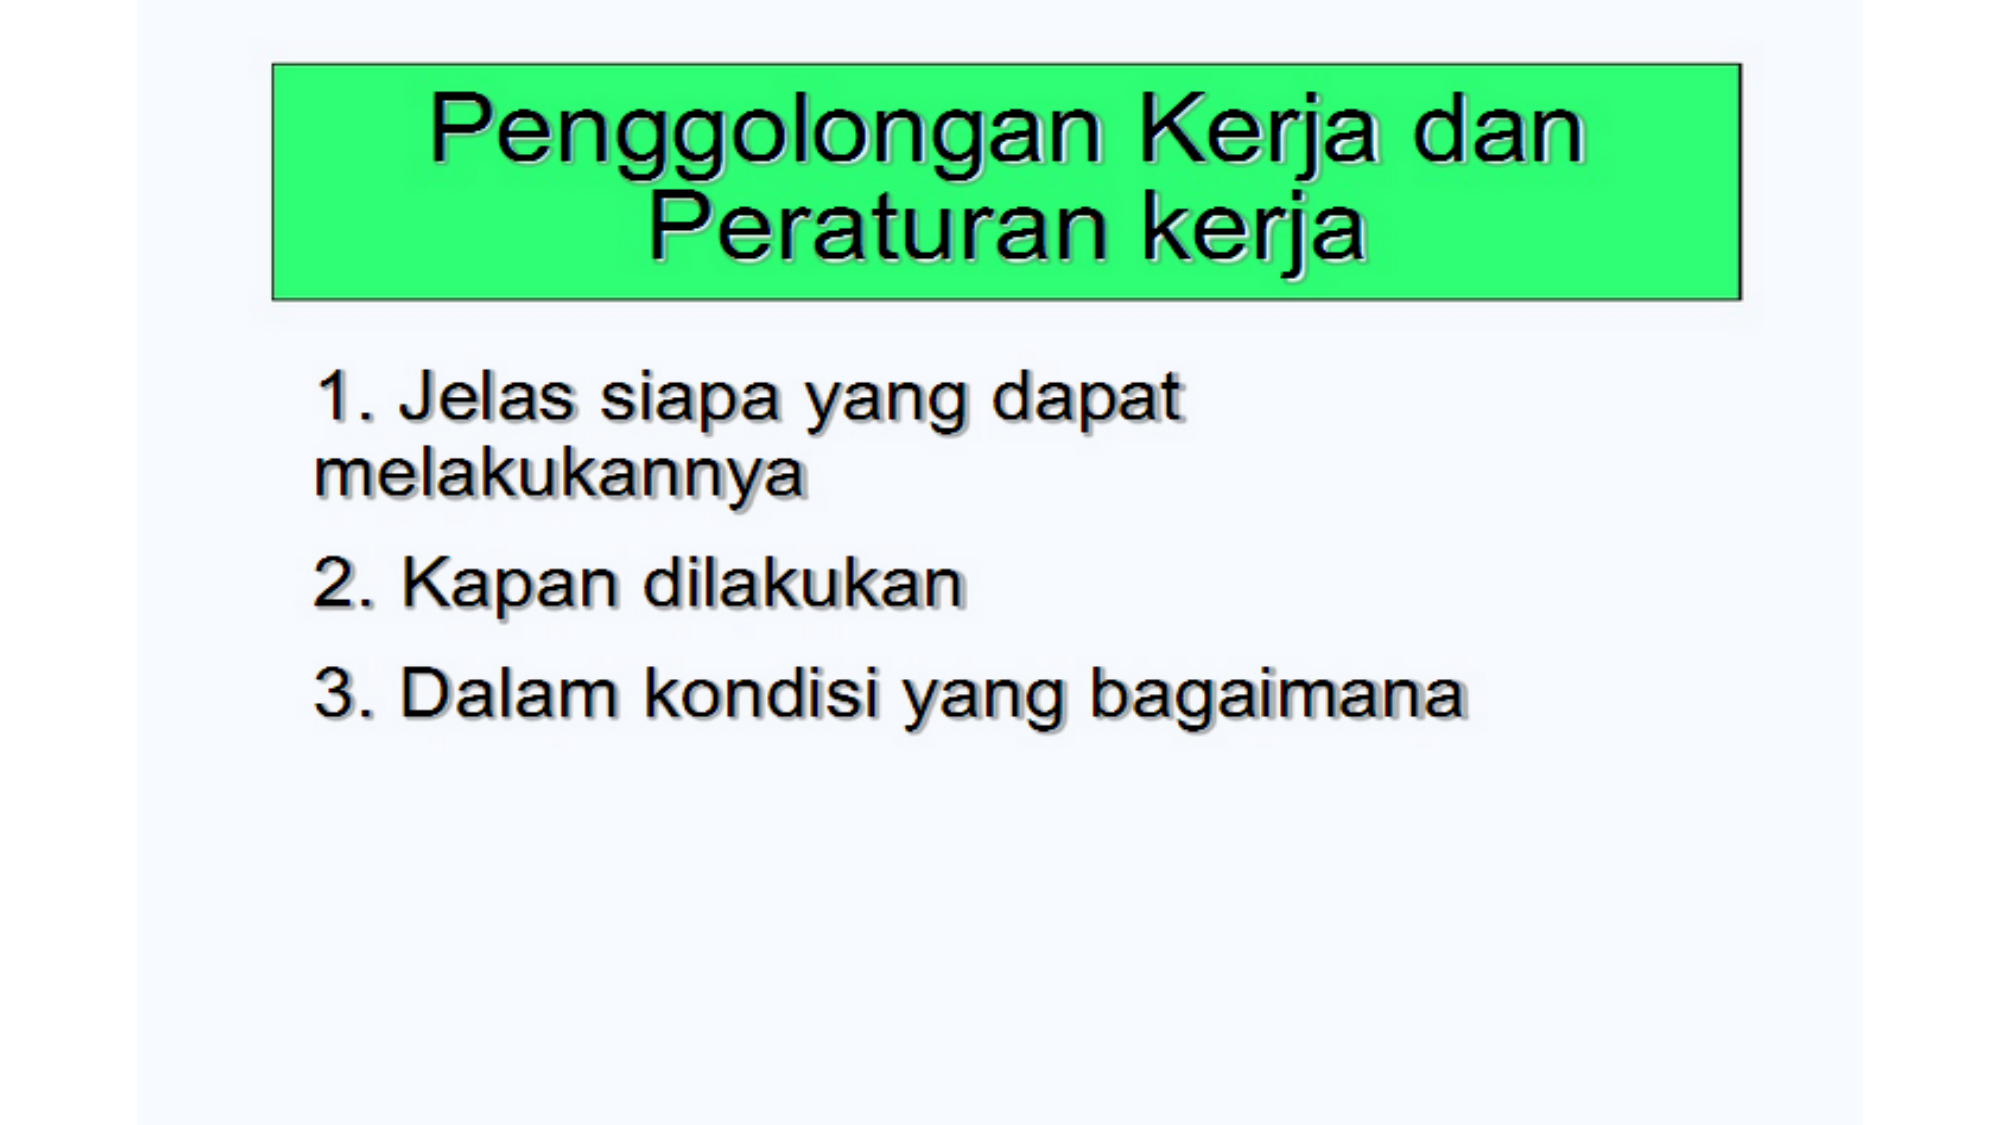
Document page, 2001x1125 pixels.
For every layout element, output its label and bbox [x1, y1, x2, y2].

picture [137, 0, 1863, 1125]
